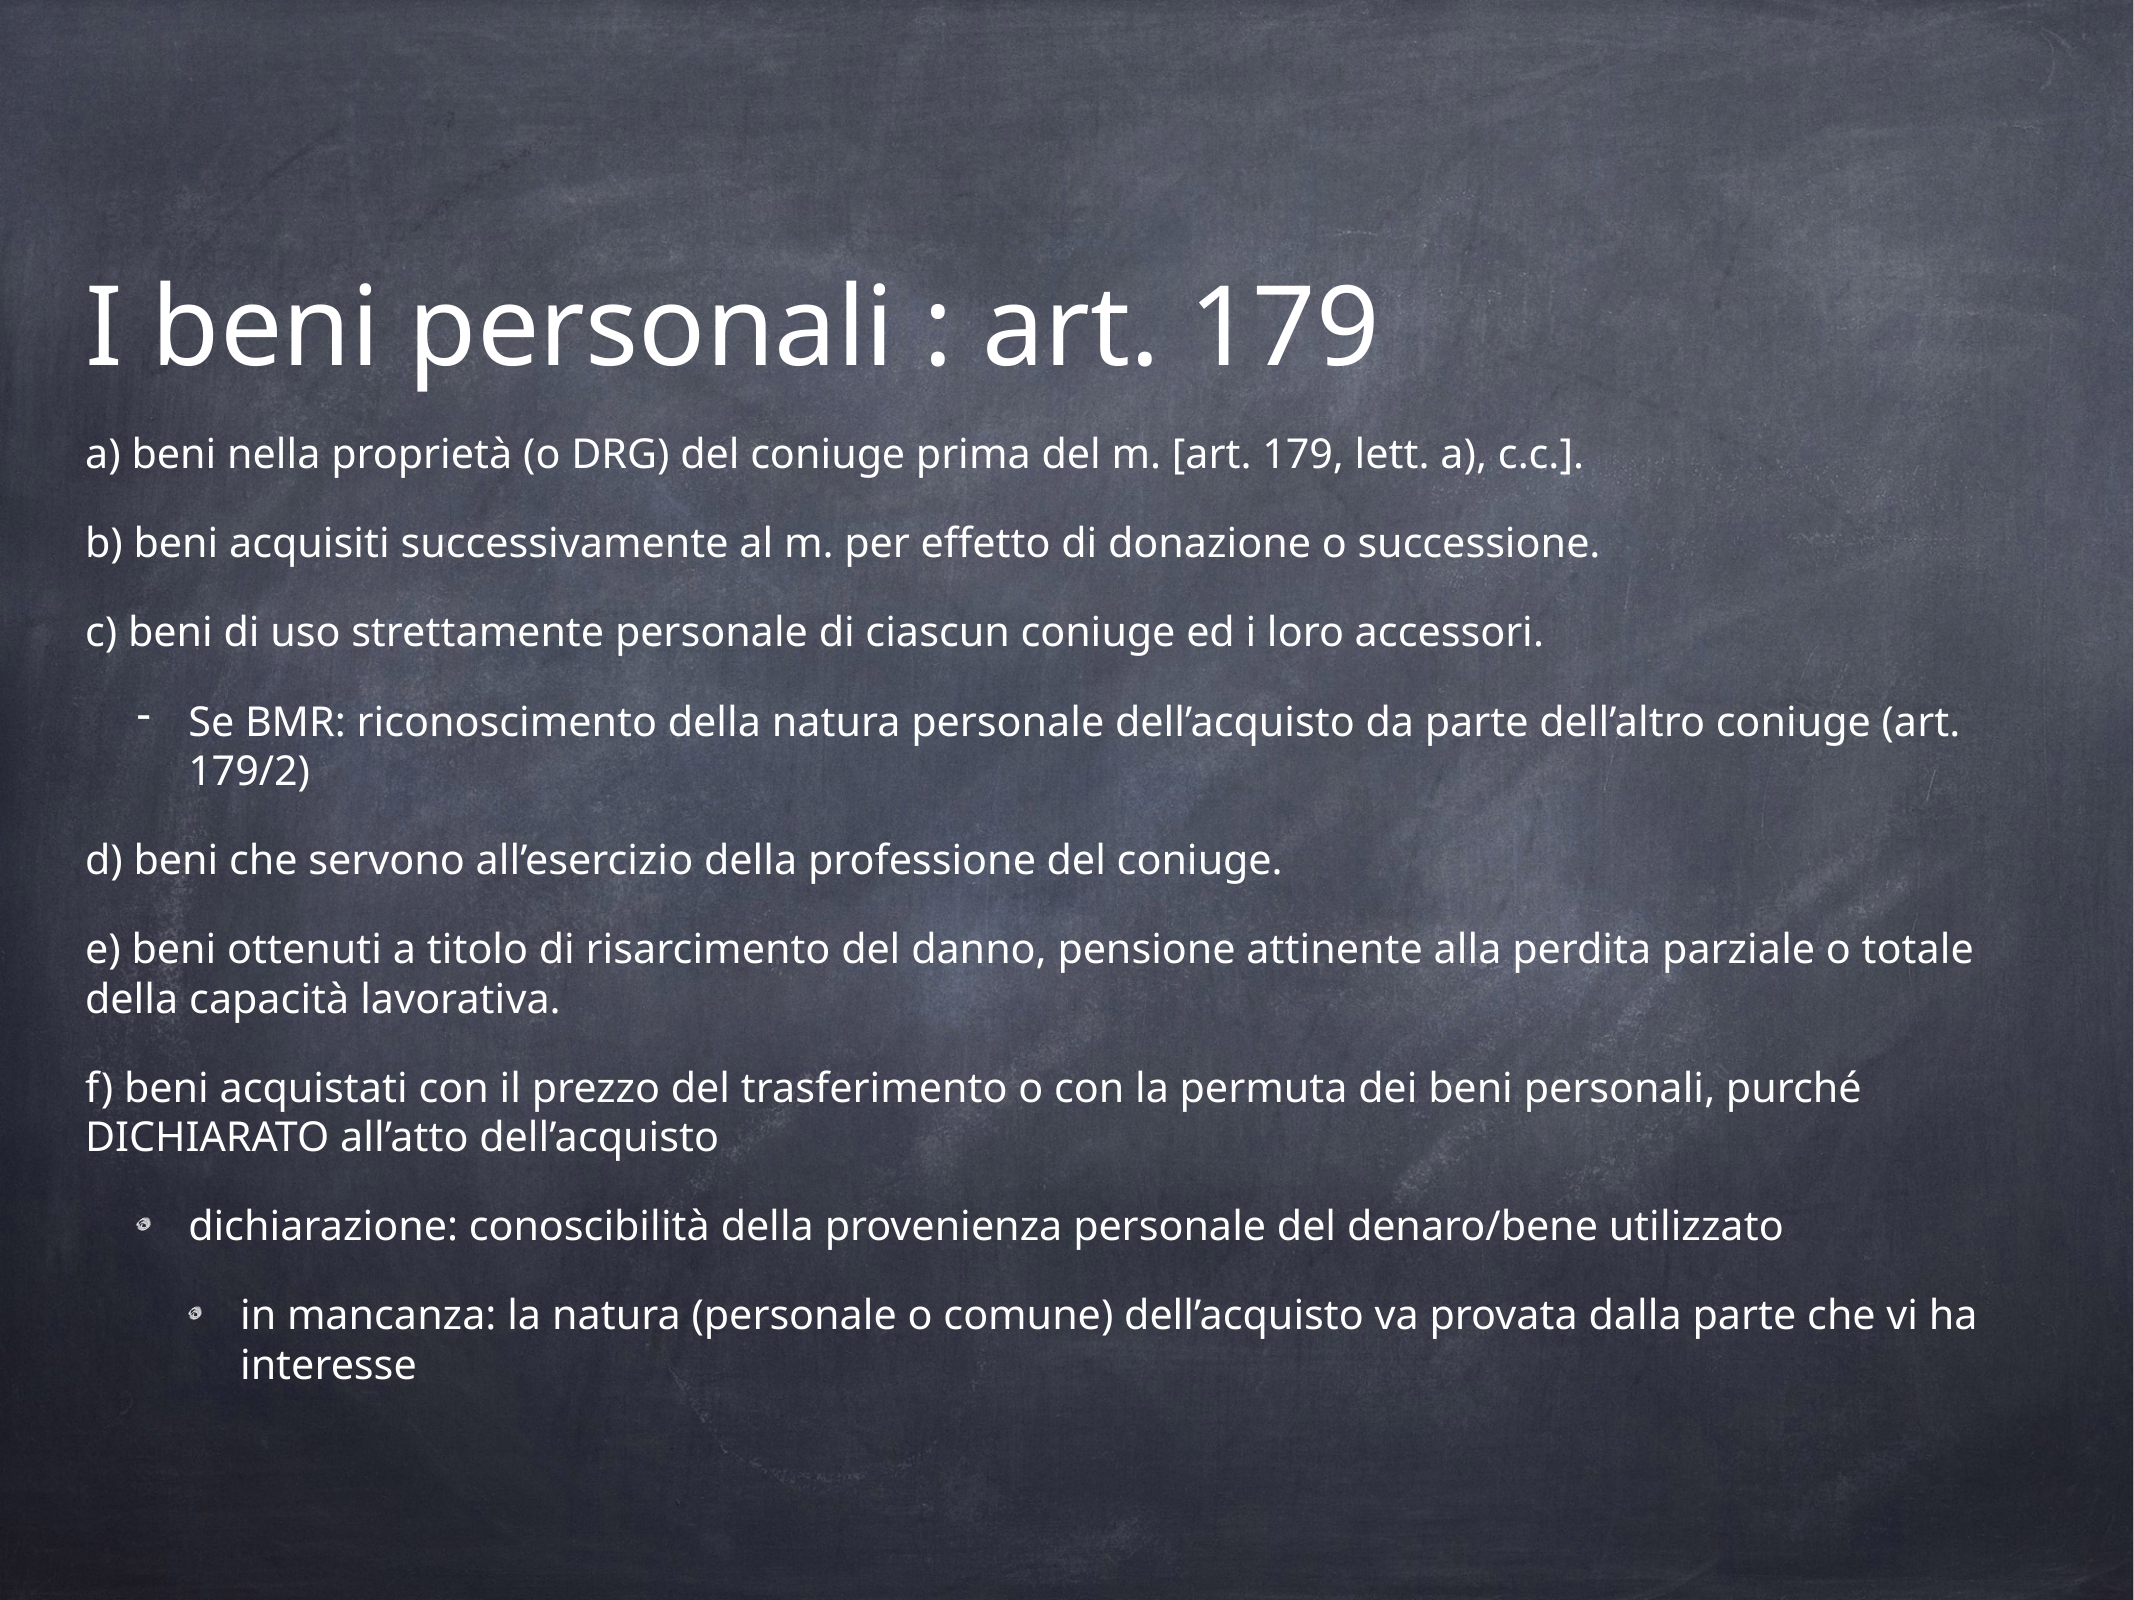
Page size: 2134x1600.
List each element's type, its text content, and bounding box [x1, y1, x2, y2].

list I beni personali : art. 179 a) beni nella proprietà (o DRG) del coniuge prima del m. [art. 179, lett. a), c.c.]. b) beni acquisiti successivamente al m. per effetto di donazione o successione. c) beni di uso strettamente personale di ciascun coniuge ed i loro accessori. Se BMR: riconoscimento della natura personale dell’acquisto da parte dell’altro coniuge (art. 179/2) d) beni che servono all’esercizio della professione del coniuge. e) beni ottenuti a titolo di risarcimento del danno, pensione attinente alla perdita parziale o totale della capacità lavorativa. f) beni acquistati con il prezzo del trasferimento o con la permuta dei beni personali, purché DICHIARATO all’atto dell’acquisto dichiarazione: conoscibilità della provenienza personale del denaro/bene utilizzato in mancanza: la natura (personale o comune) dell’acquisto va provata dalla parte che vi ha interesse [84, 87, 2049, 1555]
picture [0, 0, 2134, 1600]
